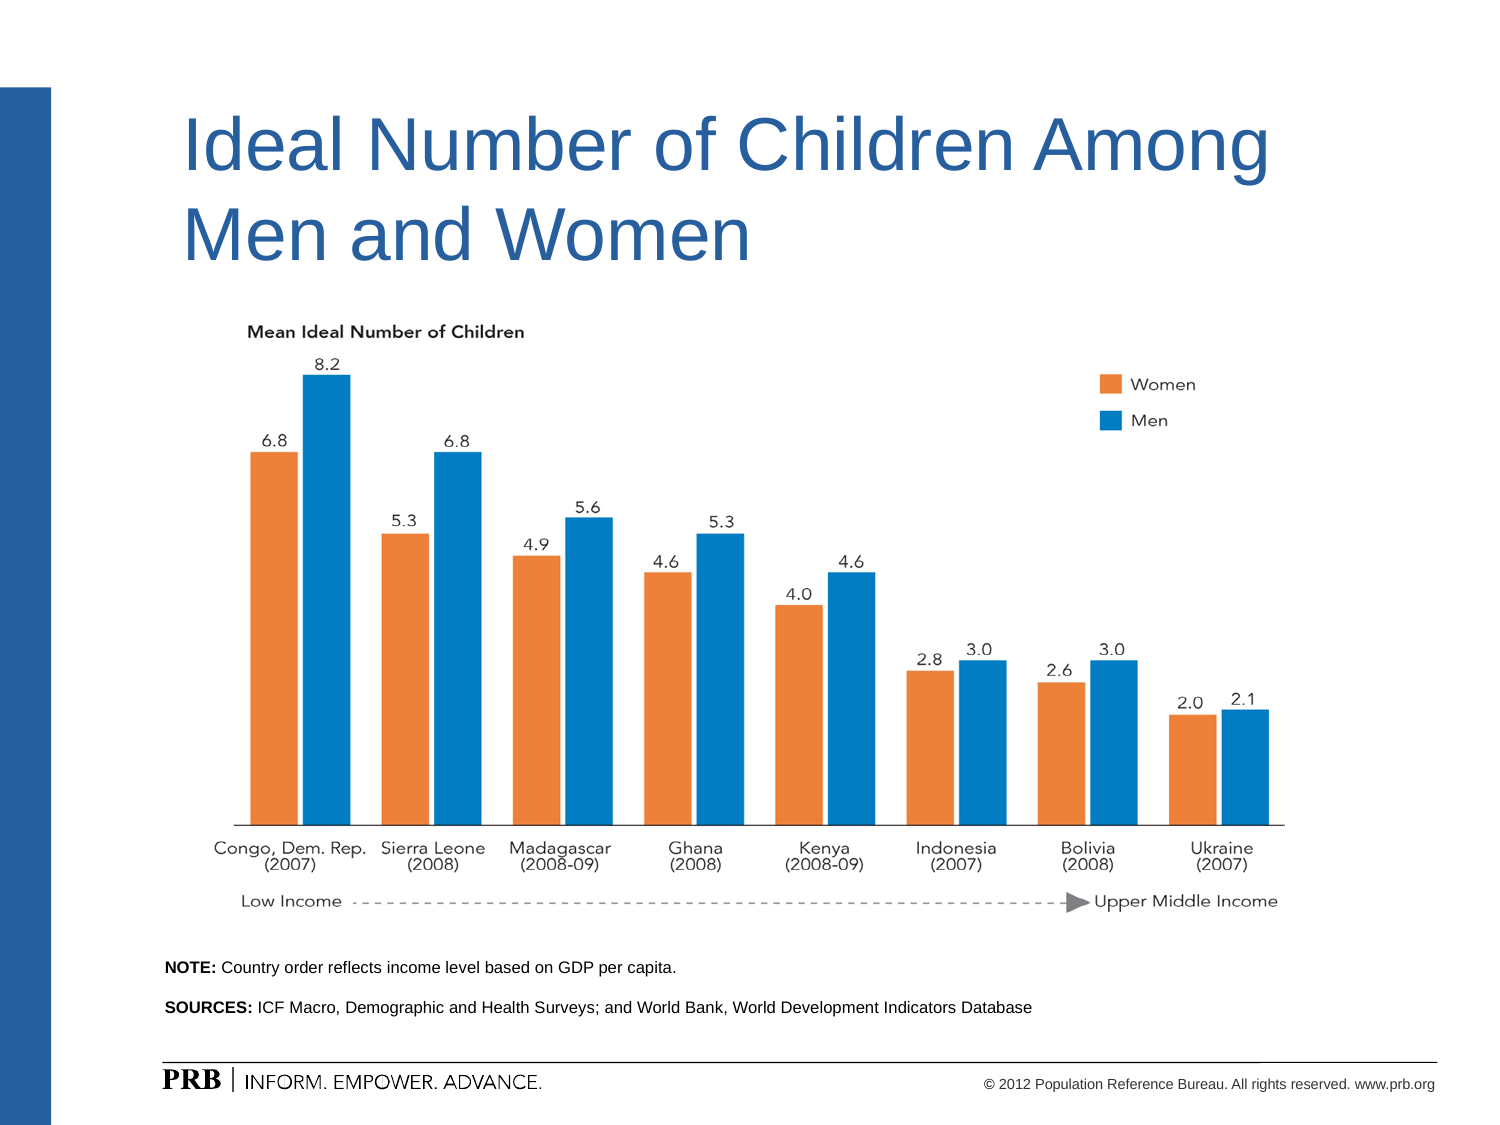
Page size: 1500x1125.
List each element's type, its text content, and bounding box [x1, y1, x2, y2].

text_box Note: Country order reflects income level based on GDP per capita. Sources: ICF Macro, Demographic and Health Surveys; and World Bank, World Development Indicators Database [149, 949, 1350, 1025]
picture [214, 324, 1286, 913]
title Ideal Number of Children Among Men and Women [167, 87, 1438, 263]
